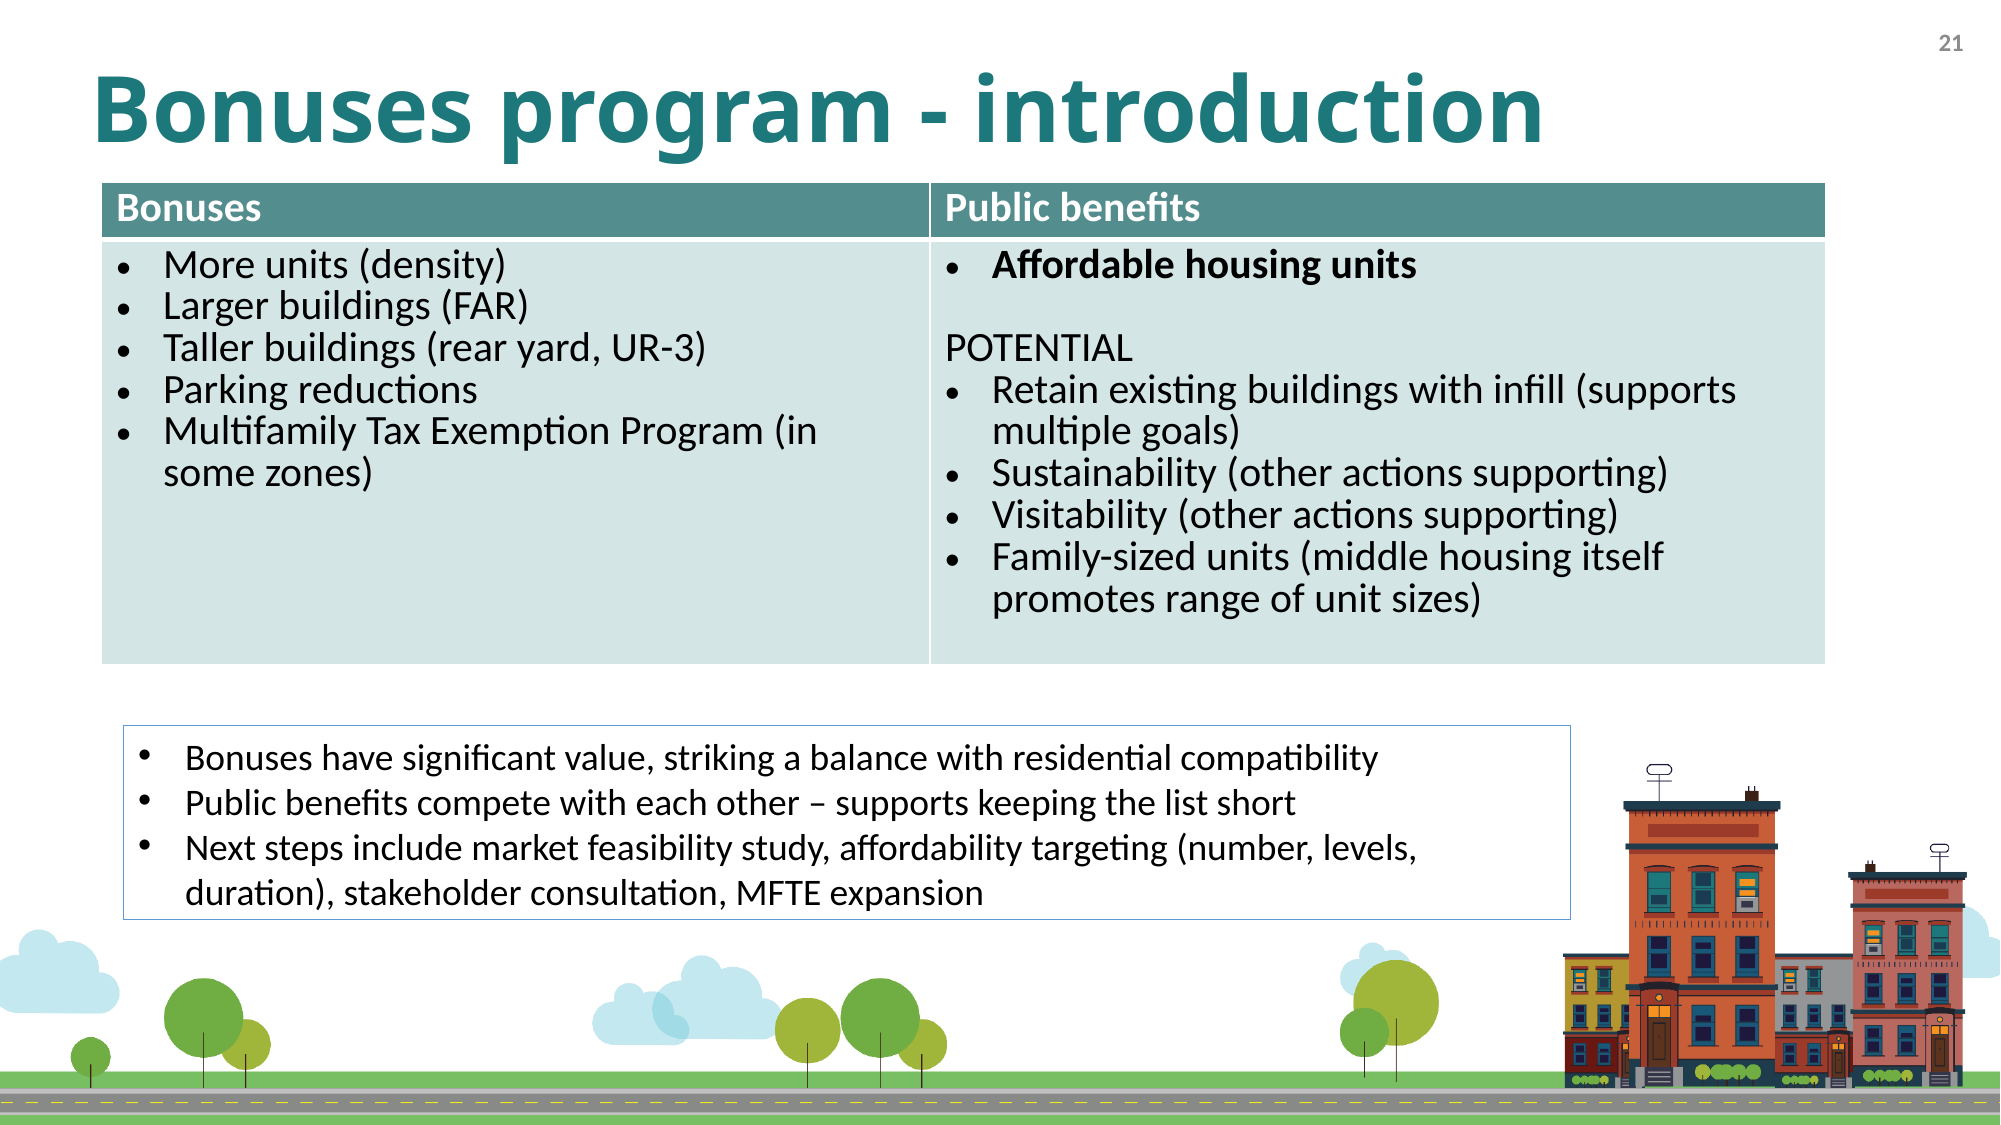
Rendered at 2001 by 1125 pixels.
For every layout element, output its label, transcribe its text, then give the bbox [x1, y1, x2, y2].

text_box Bonuses have significant value, striking a balance with residential compatibility Public benefits compete with each other – supports keeping the list short Next steps include market feasibility study, affordability targeting (number, levels, duration), stakeholder consultation, MFTE expansion [123, 725, 1571, 920]
picture [0, 0, 2000, 1125]
slide_number 21 [1528, 11, 1979, 72]
table_header Bonuses [102, 183, 929, 237]
table_cell More units (density) Larger buildings (FAR) Taller buildings (rear yard, UR-3) Parking reductions Multifamily Tax Exemption Program (in some zones) [102, 242, 929, 664]
title Bonuses program - introduction [75, 58, 1801, 277]
table_header Public benefits [931, 183, 1825, 237]
table_cell Affordable housing units POTENTIAL Retain existing buildings with infill (supports multiple goals) Sustainability (other actions supporting) Visitability (other actions supporting) Family-sized units (middle housing itself promotes range of unit sizes) [931, 242, 1825, 664]
